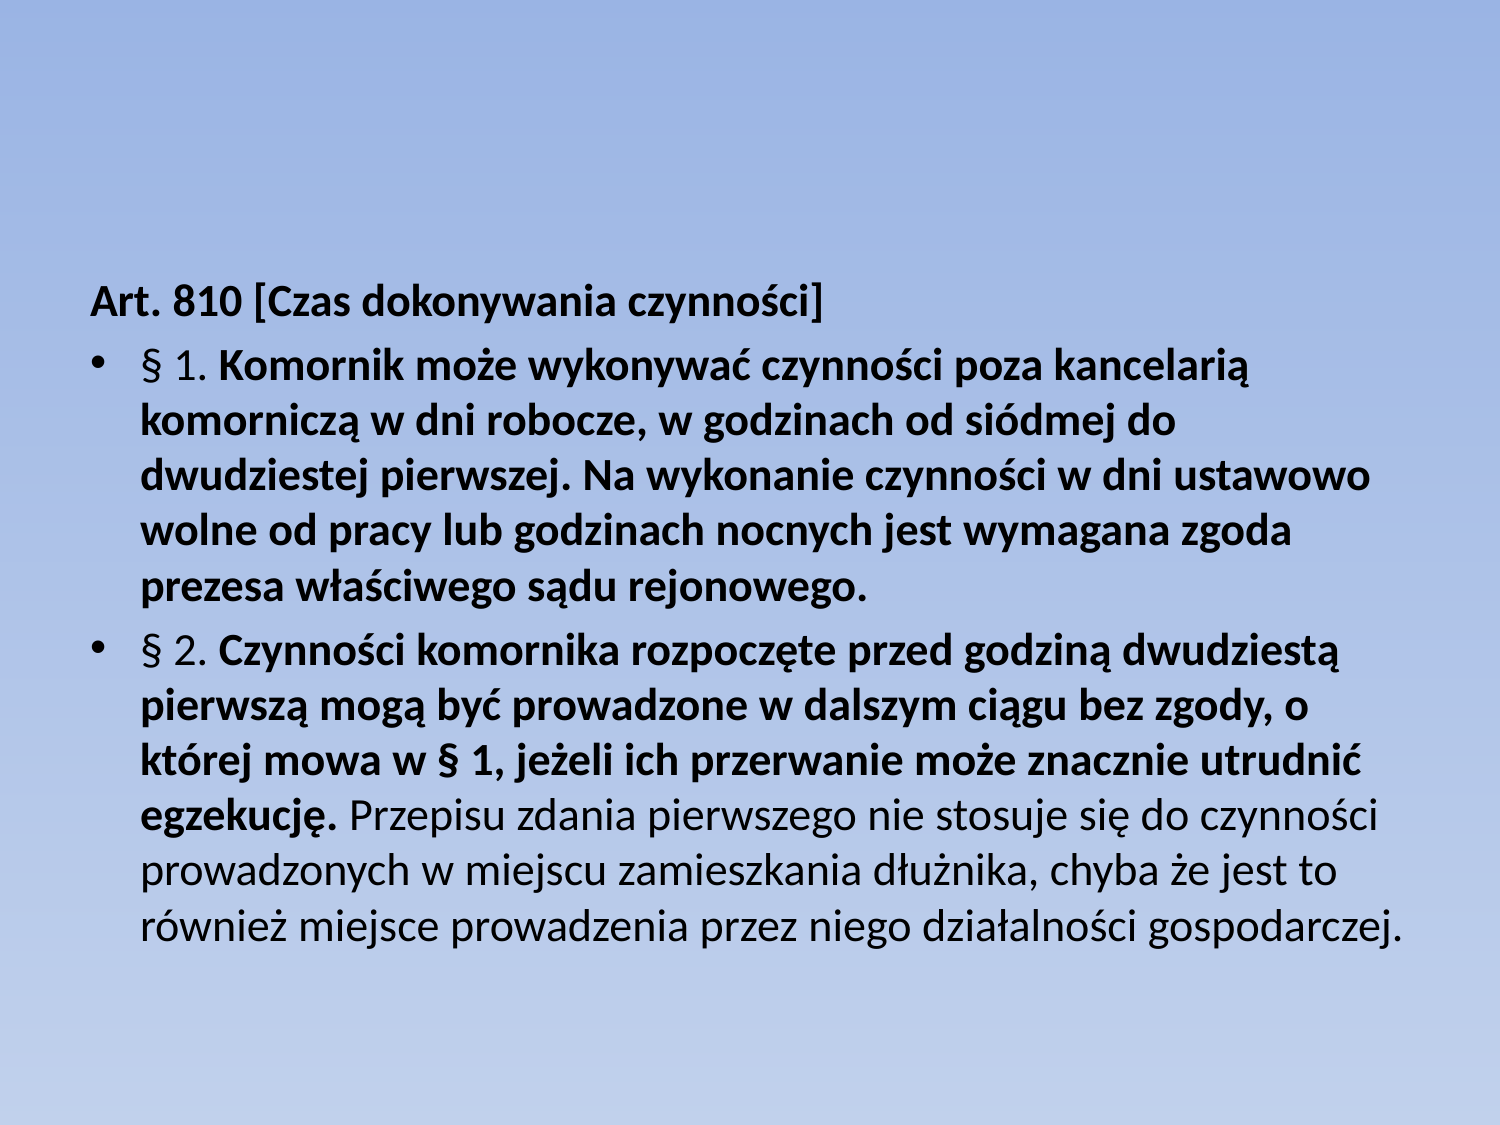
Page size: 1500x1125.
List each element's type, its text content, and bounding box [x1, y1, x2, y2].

list Art. 810 [Czas dokonywania czynności] § 1. Komornik może wykonywać czynności poza kancelarią komorniczą w dni robocze, w godzinach od siódmej do dwudziestej pierwszej. Na wykonanie czynności w dni ustawowo wolne od pracy lub godzinach nocnych jest wymagana zgoda prezesa właściwego sądu rejonowego. § 2. Czynności komornika rozpoczęte przed godziną dwudziestą pierwszą mogą być prowadzone w dalszym ciągu bez zgody, o której mowa w § 1, jeżeli ich przerwanie może znacznie utrudnić egzekucję. Przepisu zdania pierwszego nie stosuje się do czynności prowadzonych w miejscu zamieszkania dłużnika, chyba że jest to również miejsce prowadzenia przez niego działalności gospodarczej. [75, 262, 1425, 1005]
